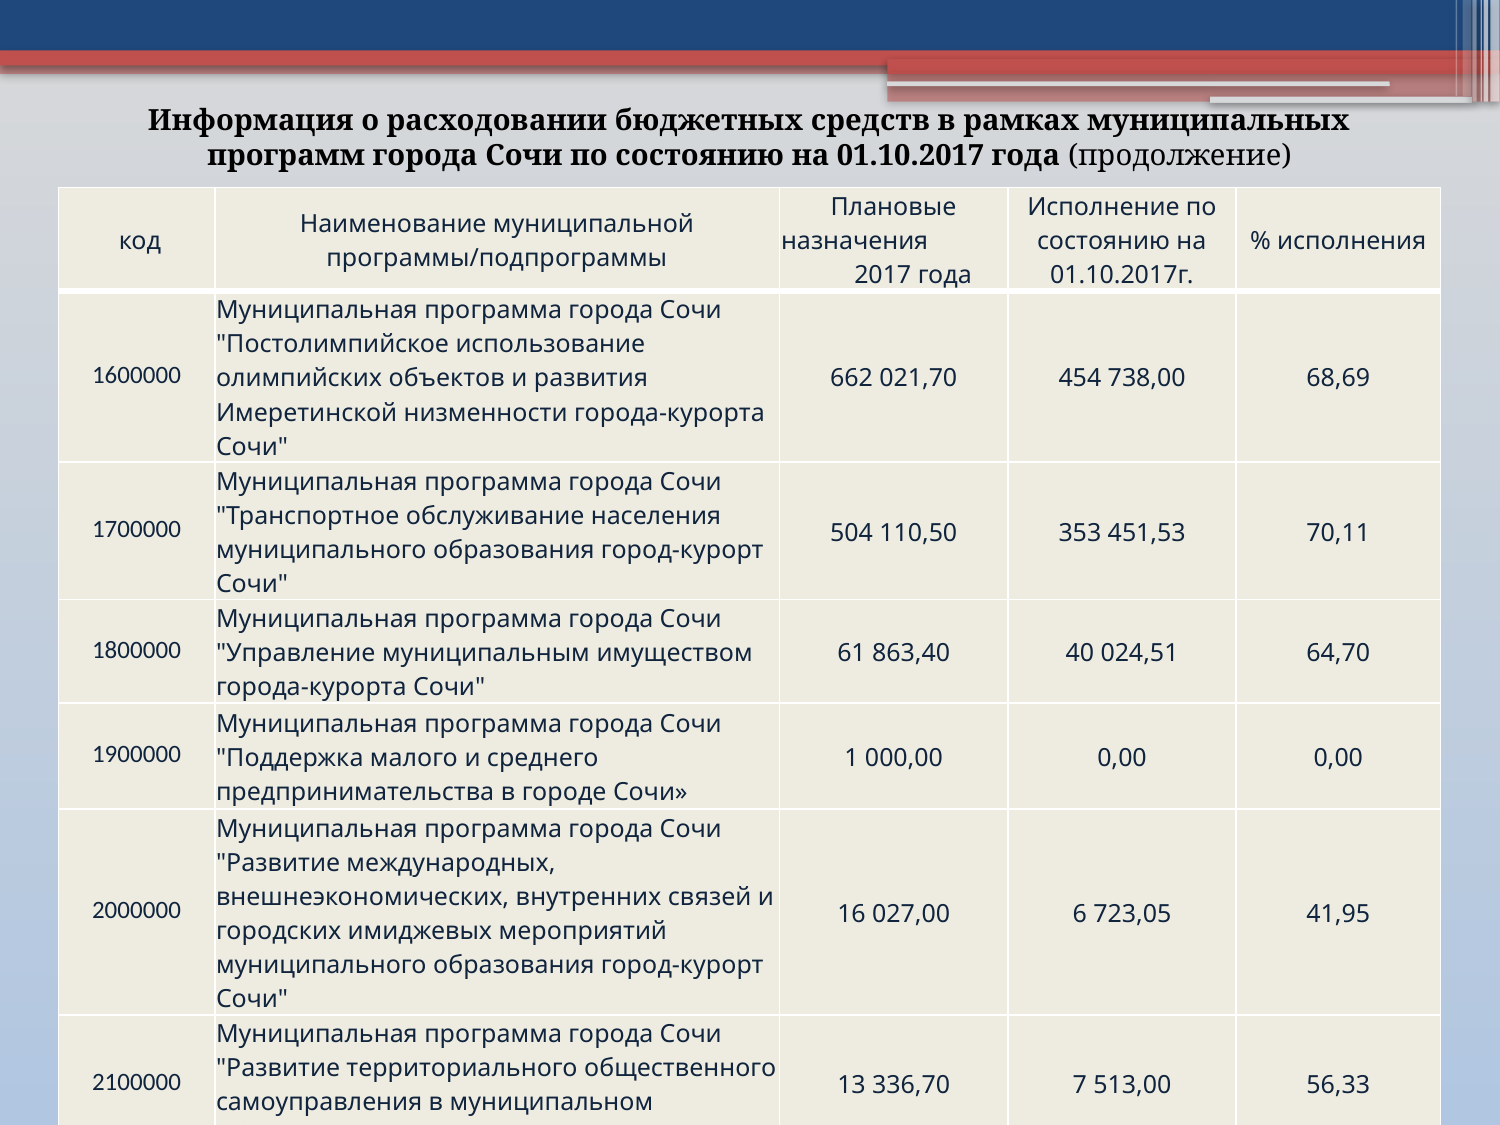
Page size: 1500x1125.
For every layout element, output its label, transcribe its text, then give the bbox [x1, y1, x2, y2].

table_header код [59, 188, 214, 288]
table_header % исполнения [1237, 188, 1440, 288]
table_cell 1 000,00 [780, 704, 1007, 808]
table_header Плановые назначения 2017 года [780, 188, 1007, 288]
table_cell 1600000 [59, 294, 214, 461]
table_cell 7 513,00 [1009, 1016, 1235, 1125]
table_cell Муниципальная программа города Сочи "Транспортное обслуживание населения муниципального образования город-курорт Сочи" [216, 463, 779, 599]
table_cell 0,00 [1237, 704, 1440, 808]
text_box Информация о расходовании бюджетных средств в рамках муниципальных программ города Сочи по состоянию на 01.10.2017 года (продолжение) [82, 93, 1417, 179]
table_cell 1700000 [59, 463, 214, 599]
table_cell 2100000 [59, 1016, 214, 1125]
table_cell 64,70 [1237, 600, 1440, 702]
table_cell 454 738,00 [1009, 294, 1235, 461]
table_cell Муниципальная программа города Сочи "Постолимпийское использование олимпийских объектов и развития Имеретинской низменности города-курорта Сочи" [216, 294, 779, 461]
table_cell 40 024,51 [1009, 600, 1235, 702]
table_cell 2000000 [59, 810, 214, 1014]
table_cell 13 336,70 [780, 1016, 1007, 1125]
table_cell 353 451,53 [1009, 463, 1235, 599]
table_cell 1900000 [59, 704, 214, 808]
table_header Наименование муниципальной программы/подпрограммы [216, 188, 779, 288]
table_cell 16 027,00 [780, 810, 1007, 1014]
table_cell 0,00 [1009, 704, 1235, 808]
table_header Исполнение по состоянию на 01.10.2017г. [1009, 188, 1235, 288]
table_cell 61 863,40 [780, 600, 1007, 702]
table_cell Муниципальная программа города Сочи "Развитие международных, внешнеэкономических, внутренних связей и городских имиджевых мероприятий муниципального образования город-курорт Сочи" [216, 810, 779, 1014]
table_cell 68,69 [1237, 294, 1440, 461]
table_cell 1800000 [59, 600, 214, 702]
table_cell Муниципальная программа города Сочи "Развитие территориального общественного самоуправления в муниципальном образовании город-курорт Сочи" [216, 1016, 779, 1125]
table_cell 70,11 [1237, 463, 1440, 599]
table_cell 504 110,50 [780, 463, 1007, 599]
table_cell Муниципальная программа города Сочи "Поддержка малого и среднего предпринимательства в городе Сочи» [216, 704, 779, 808]
table_cell 56,33 [1237, 1016, 1440, 1125]
table_cell 6 723,05 [1009, 810, 1235, 1014]
table_cell 41,95 [1237, 810, 1440, 1014]
table_cell 662 021,70 [780, 294, 1007, 461]
table_cell Муниципальная программа города Сочи "Управление муниципальным имуществом города-курорта Сочи" [216, 600, 779, 702]
